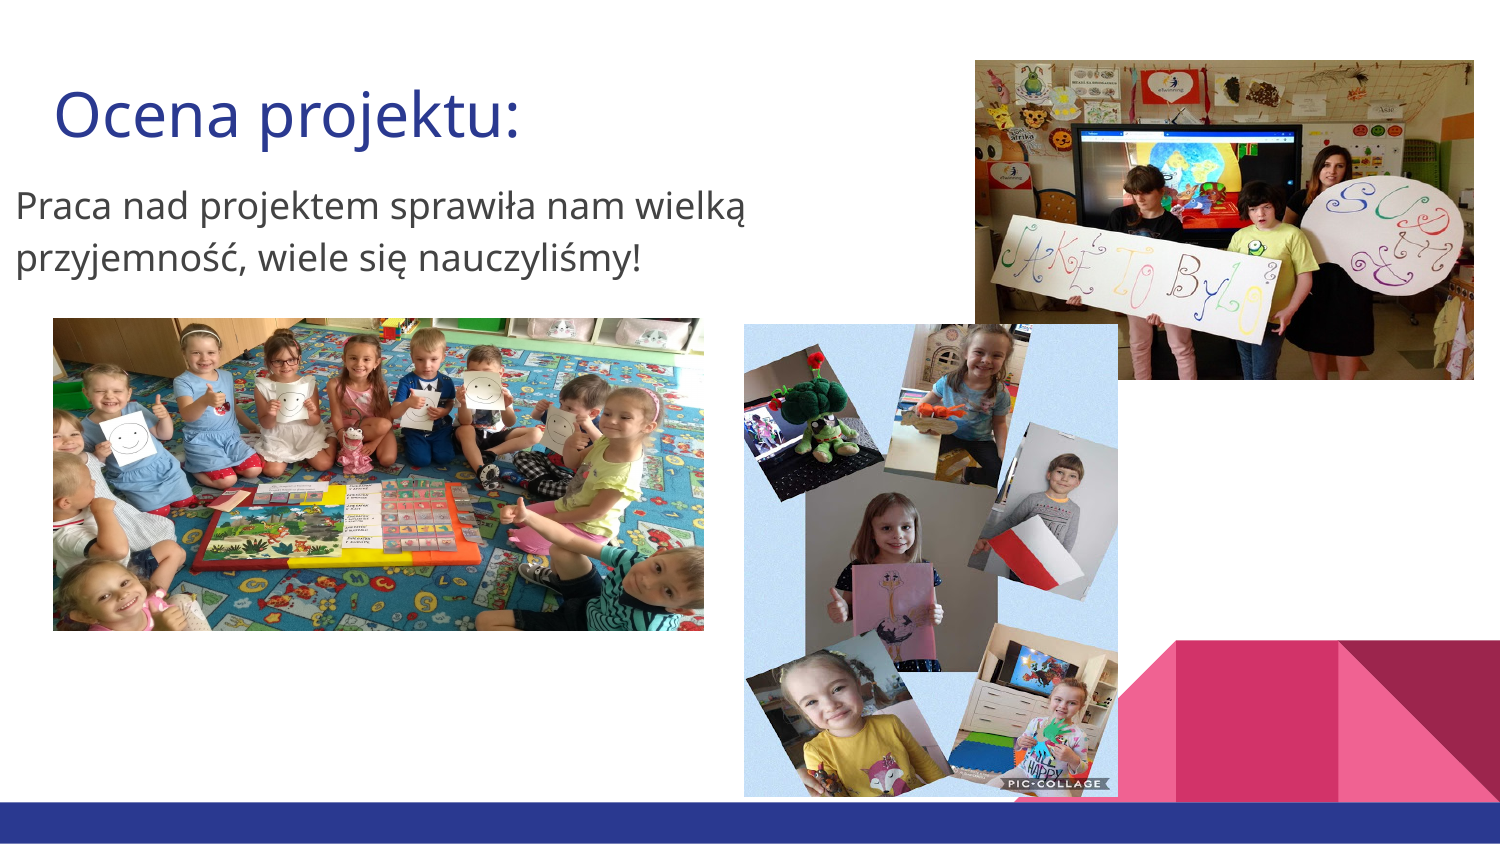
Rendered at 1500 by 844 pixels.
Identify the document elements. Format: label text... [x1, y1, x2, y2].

picture [744, 60, 1474, 797]
list Praca nad projektem sprawiła nam wielką przyjemność, wiele się nauczyliśmy! [0, 160, 860, 311]
title Ocena projektu: [38, 60, 973, 161]
picture [53, 318, 704, 632]
